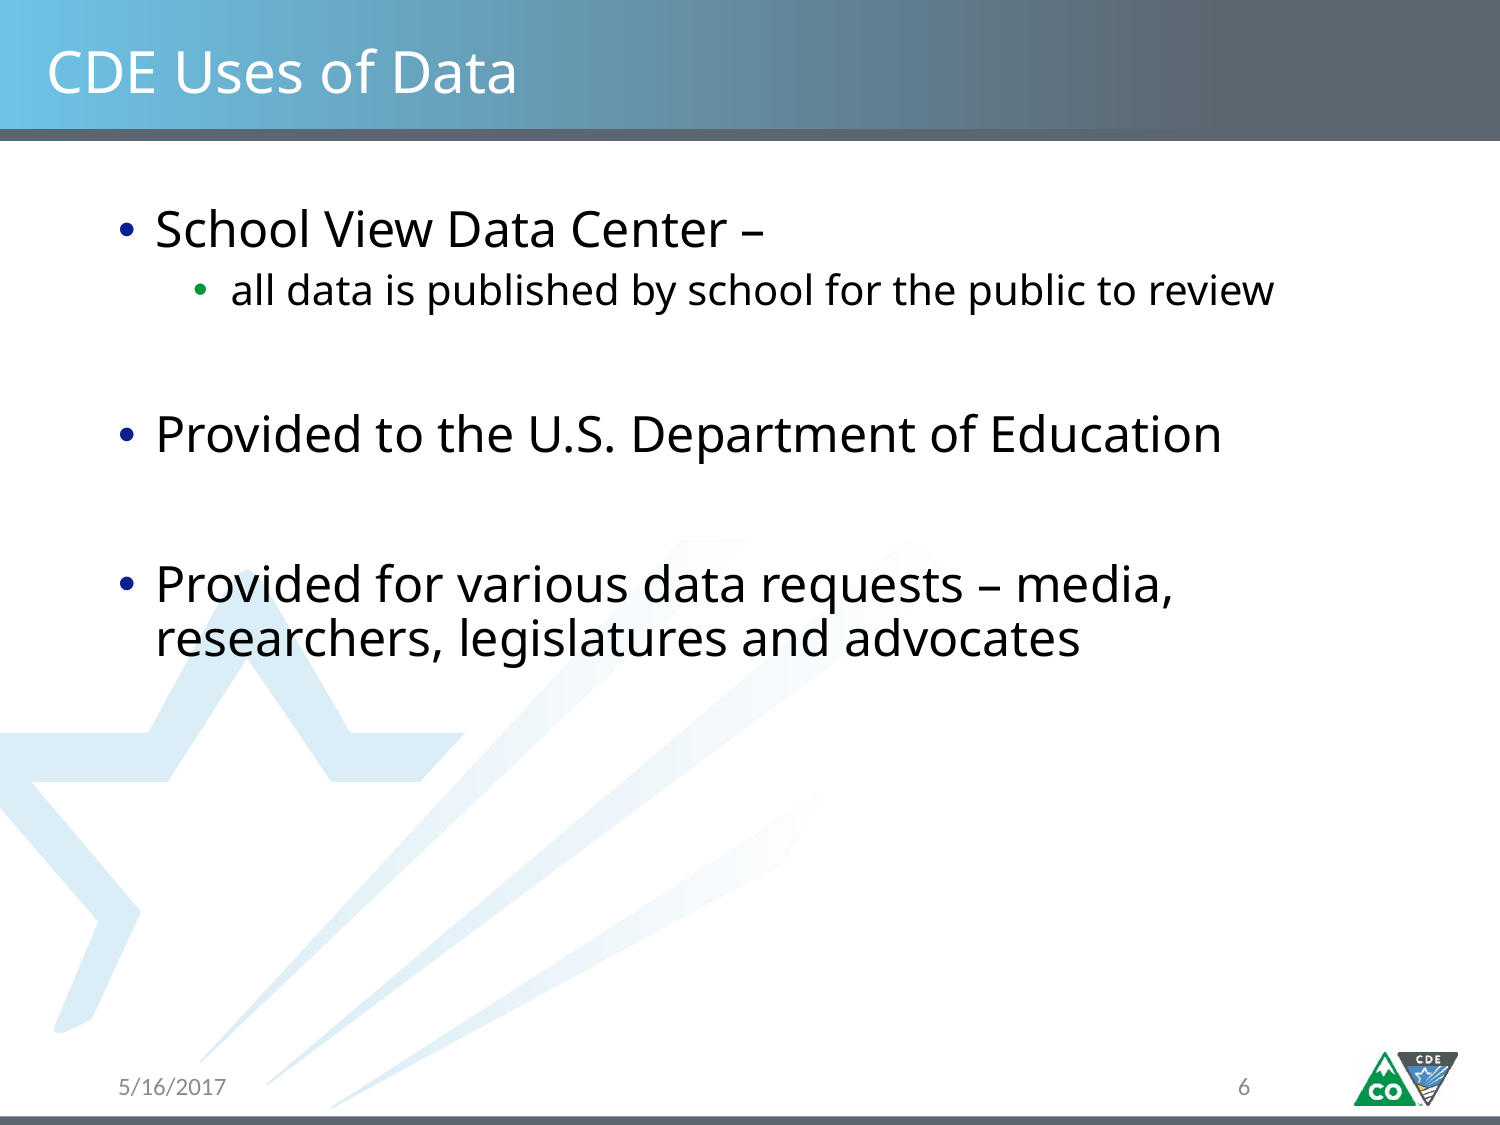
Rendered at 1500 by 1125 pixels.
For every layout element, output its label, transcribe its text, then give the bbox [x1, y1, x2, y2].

list School View Data Center – all data is published by school for the public to review Provided to the U.S. Department of Education Provided for various data requests – media, researchers, legislatures and advocates [103, 197, 1397, 1024]
title CDE Uses of Data [31, 31, 1326, 117]
picture [0, 477, 1002, 1116]
picture [1354, 1052, 1458, 1106]
